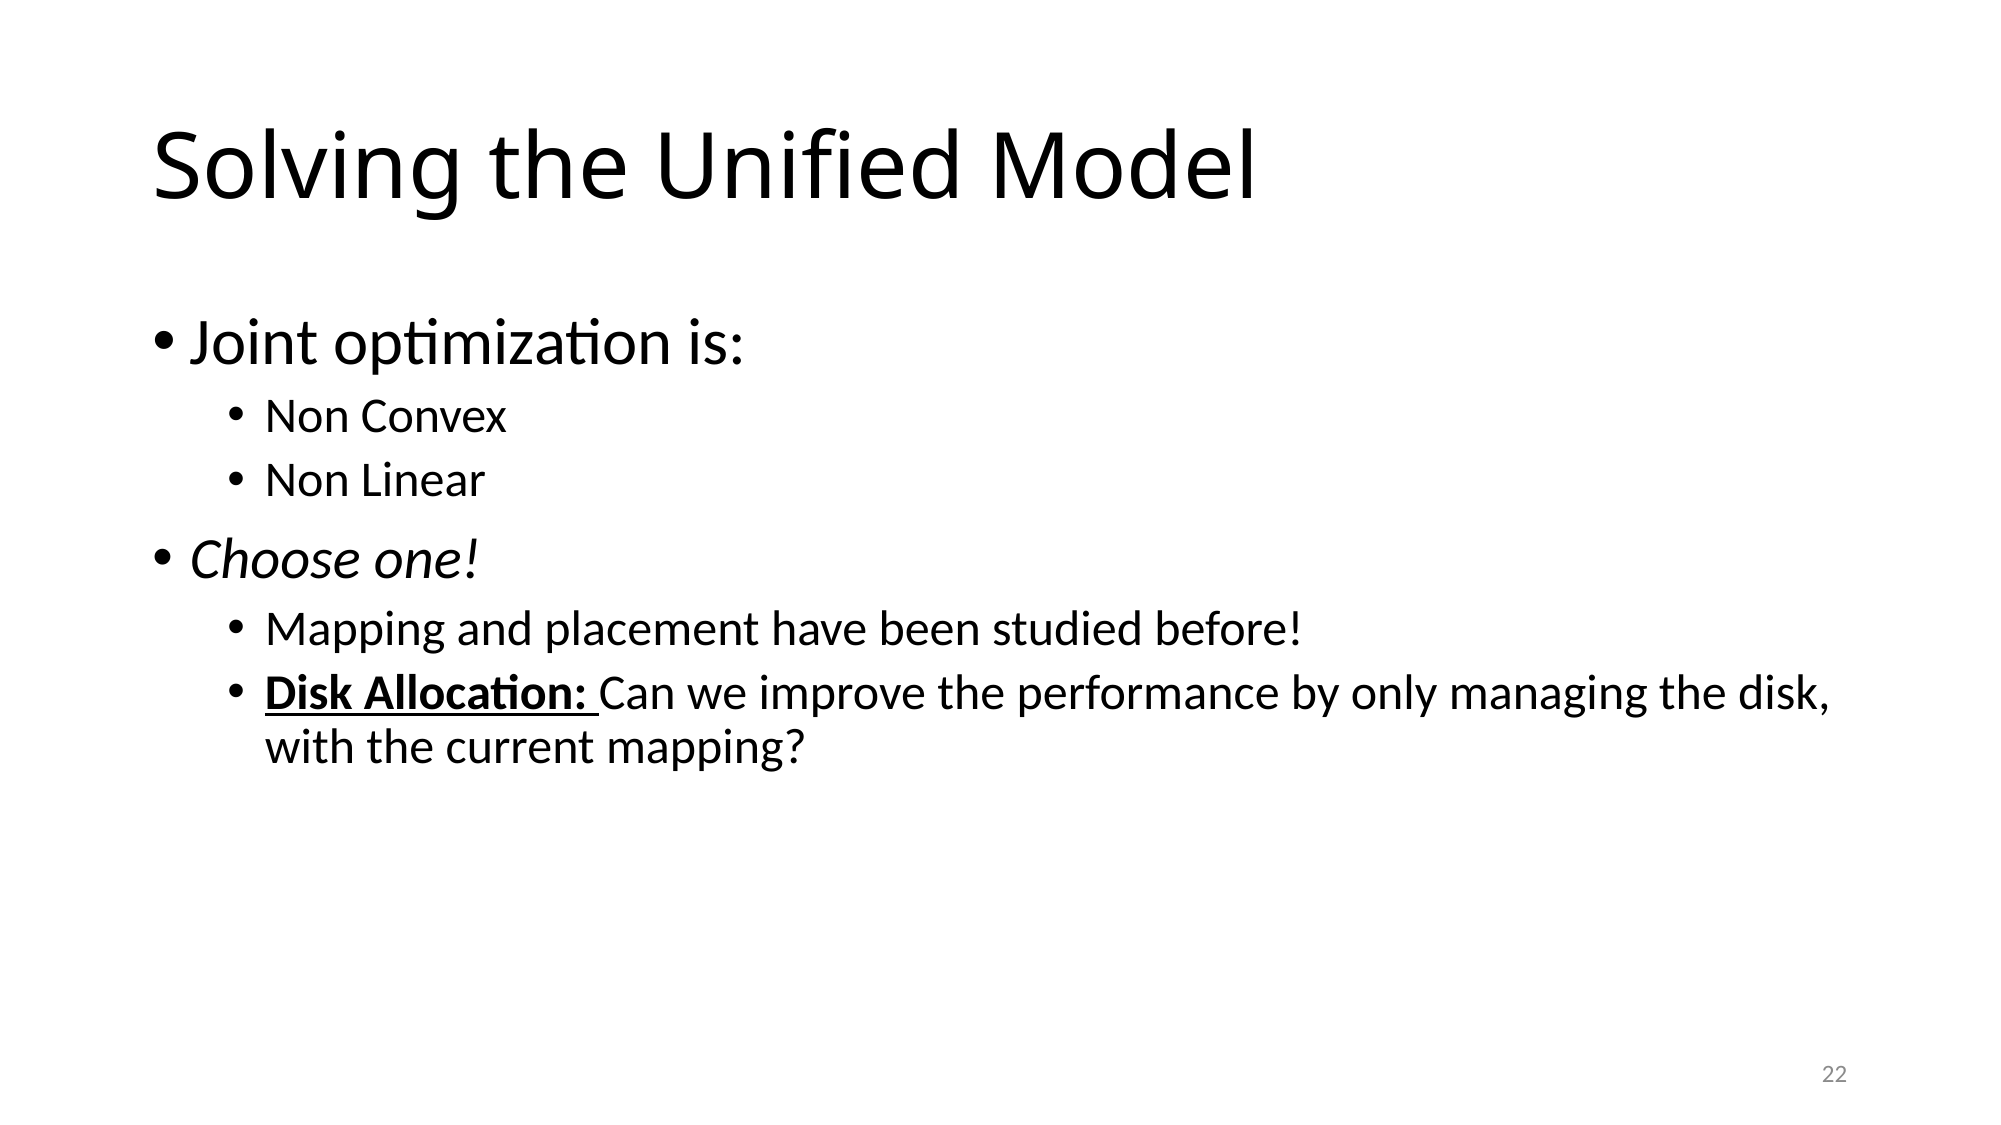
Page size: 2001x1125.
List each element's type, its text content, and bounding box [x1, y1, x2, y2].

list Joint optimization is: Non Convex Non Linear Choose one! Mapping and placement have been studied before! Disk Allocation: Can we improve the performance by only managing the disk, with the current mapping? [137, 299, 1863, 1014]
title Solving the Unified Model [137, 59, 1863, 278]
slide_number 22 [1412, 1042, 1863, 1103]
